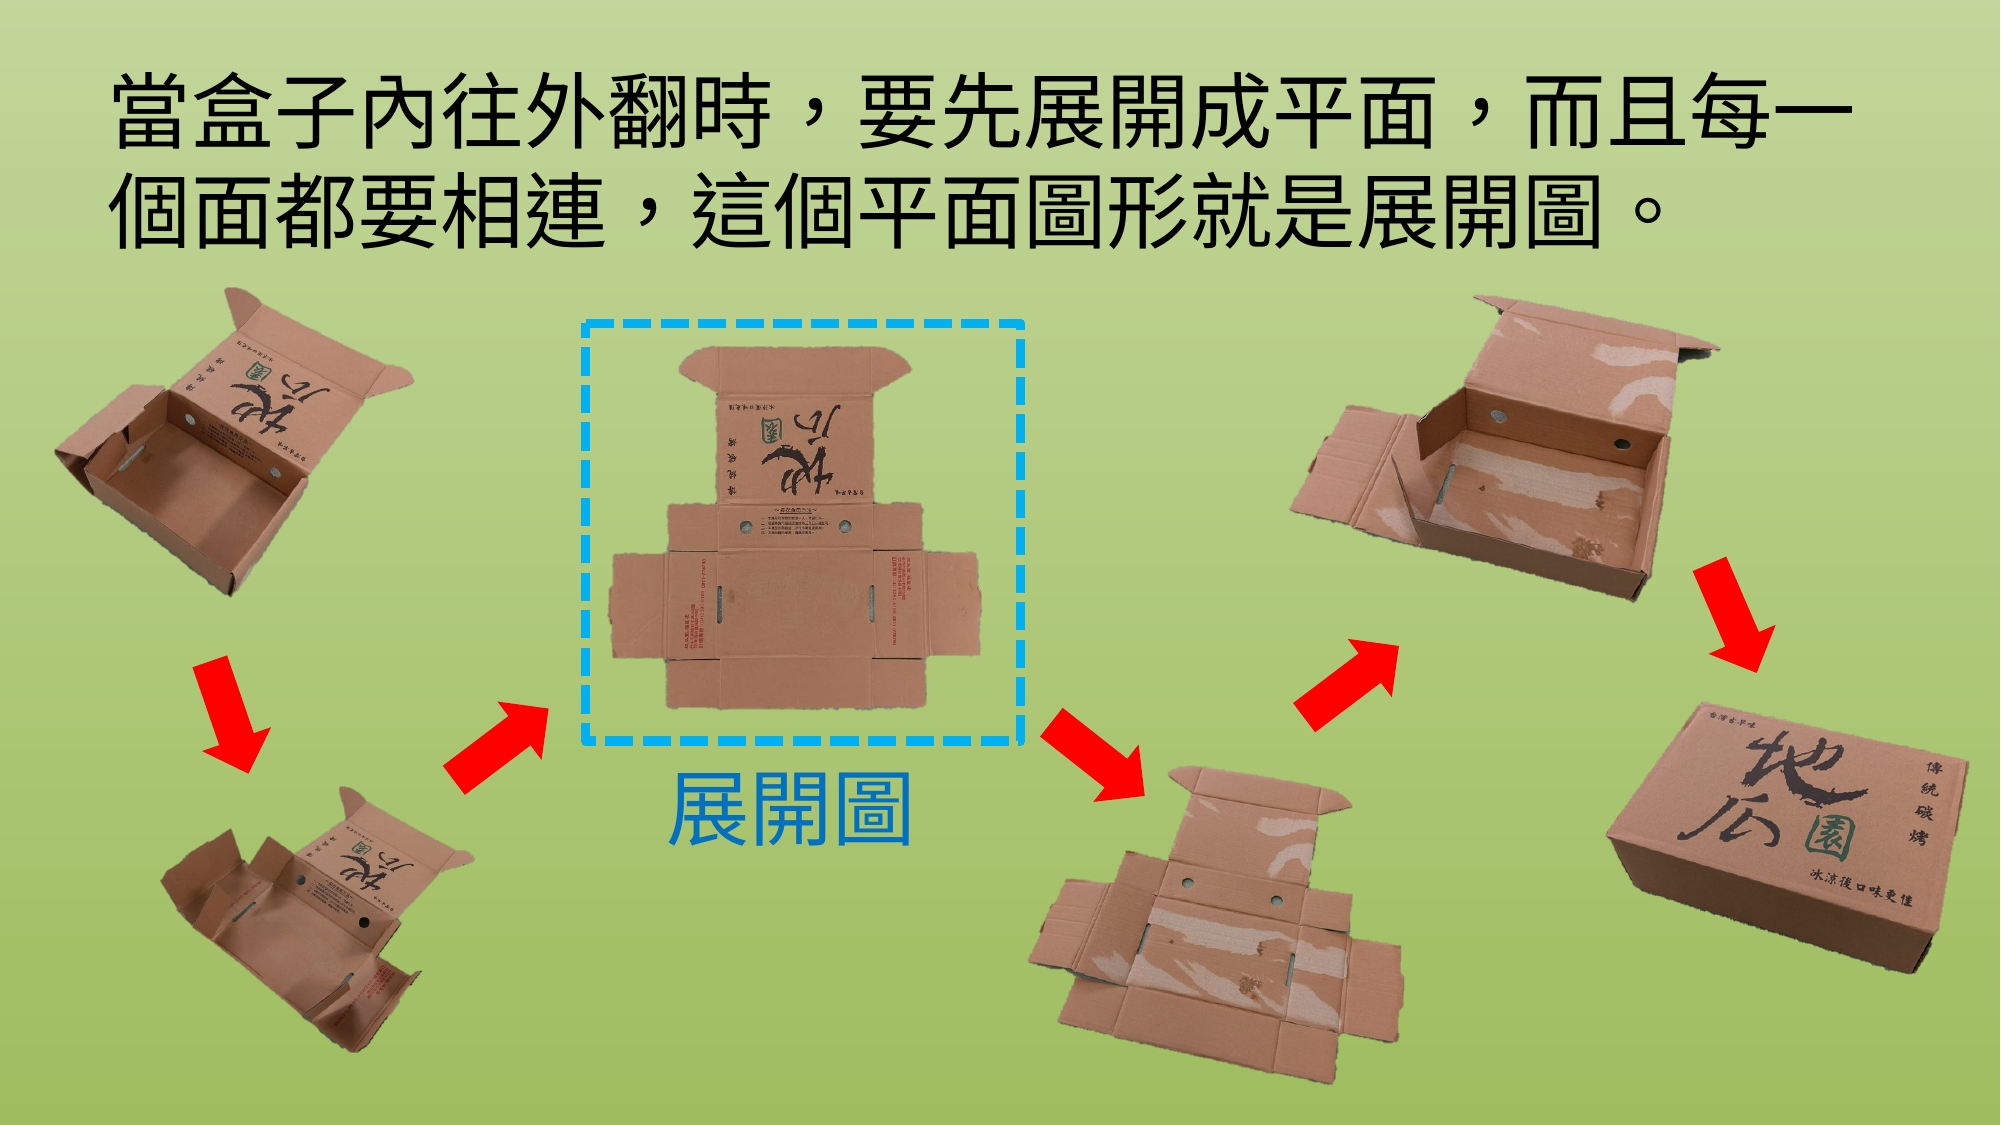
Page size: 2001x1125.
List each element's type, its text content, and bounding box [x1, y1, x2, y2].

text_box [441, 327, 1016, 782]
text_box 展開圖 [651, 790, 955, 864]
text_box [1588, 558, 1993, 1001]
picture [31, 270, 427, 610]
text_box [1015, 722, 1415, 1093]
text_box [1281, 258, 1734, 719]
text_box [151, 657, 489, 1073]
title 當盒子內往外翻時，要先展開成平面，而且每一個面都要相連，這個平面圖形就是展開圖。 [92, 61, 1893, 258]
